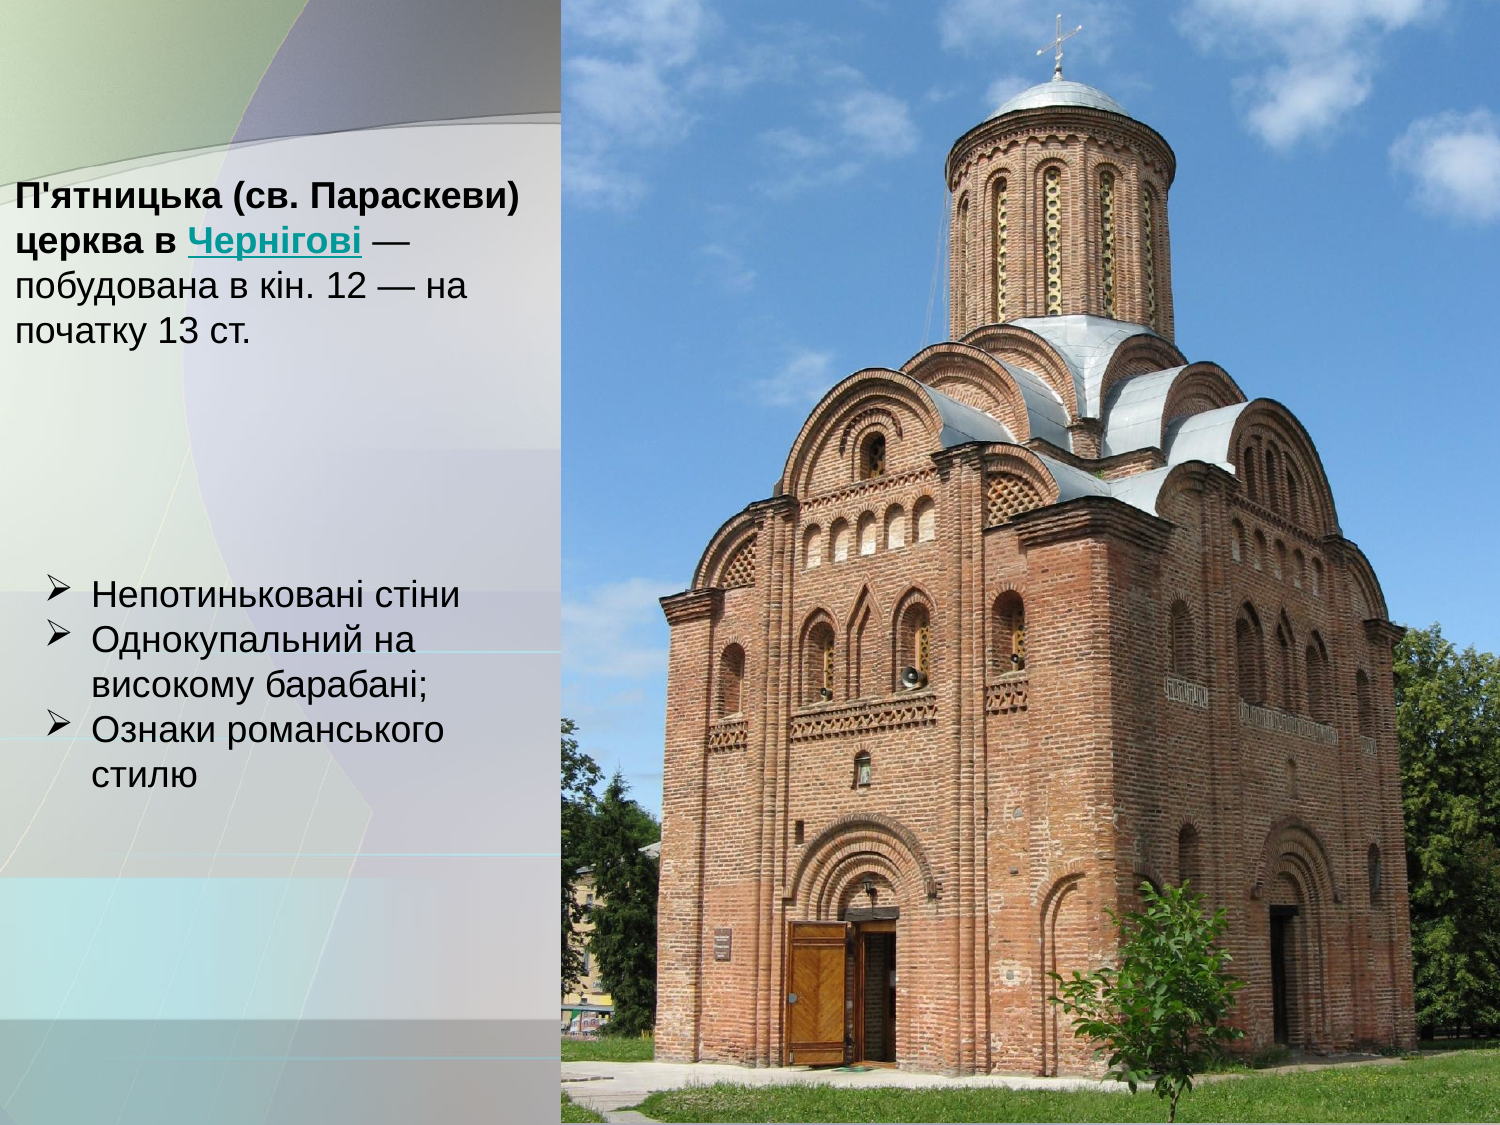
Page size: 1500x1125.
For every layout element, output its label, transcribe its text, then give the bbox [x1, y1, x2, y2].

picture [0, 0, 1500, 1125]
text_box П'ятницька (св. Параскеви) церква в Чернігові — побудована в кін. 12 — на початку 13 ст. [0, 163, 555, 359]
text_box Непотиньковані стіни Однокупальний на високому барабані; Ознаки романського стилю [29, 562, 502, 803]
